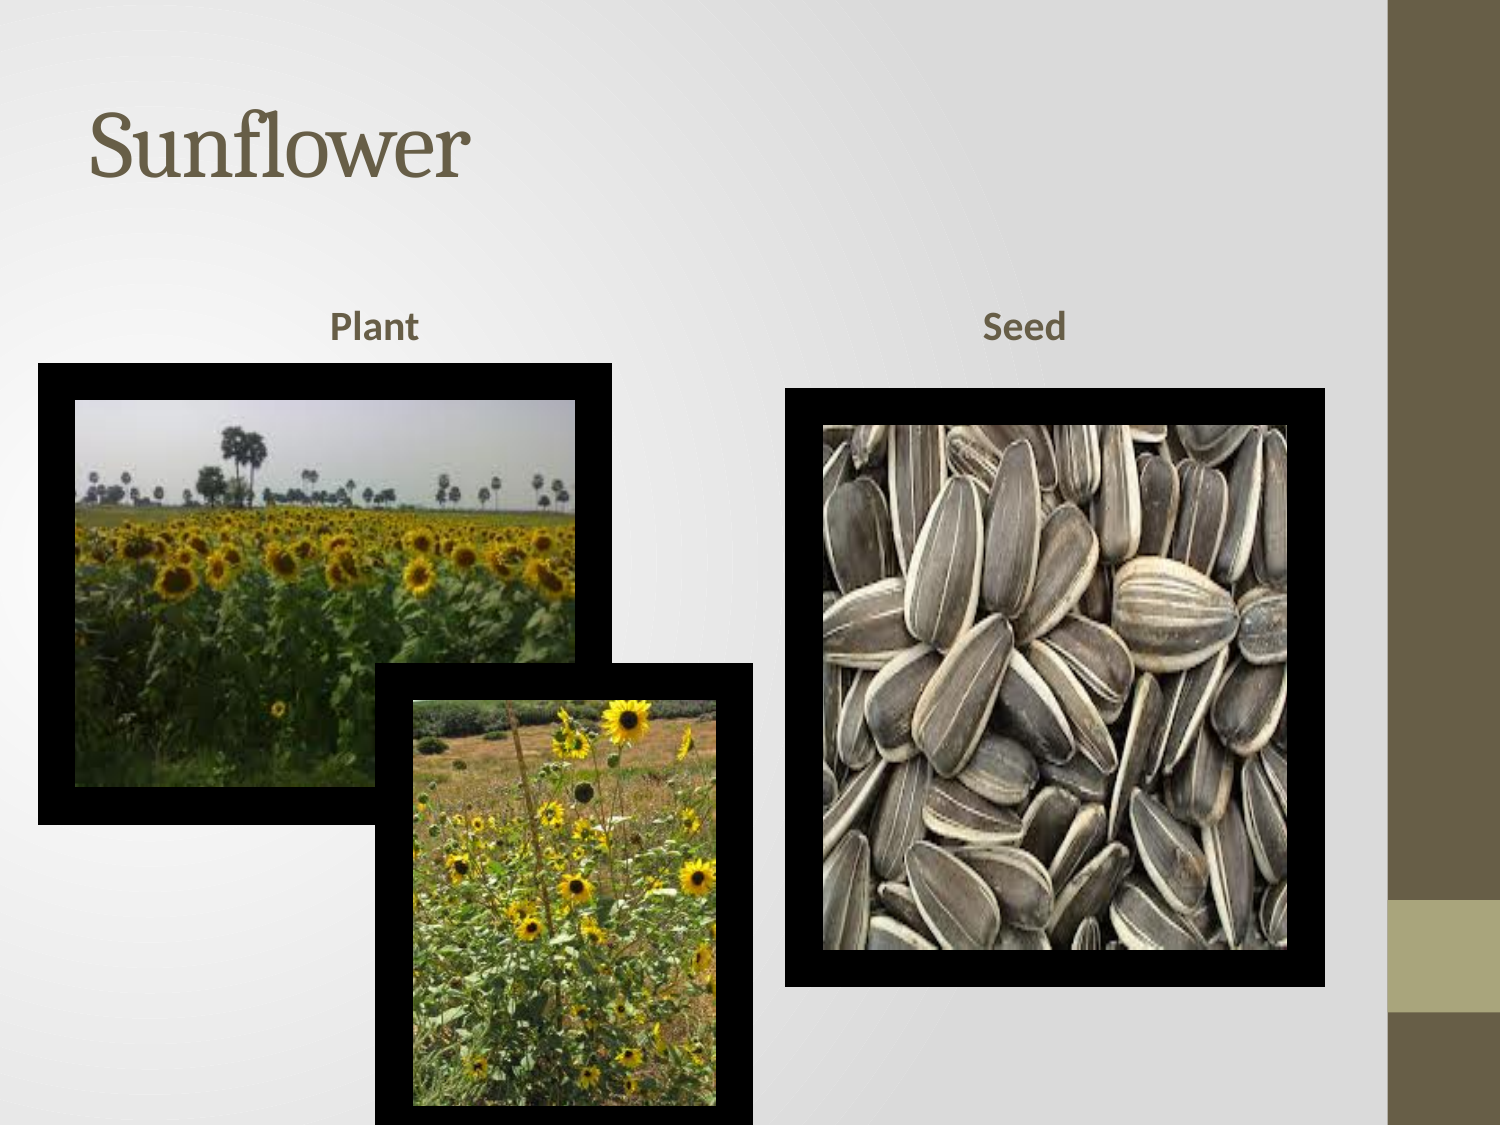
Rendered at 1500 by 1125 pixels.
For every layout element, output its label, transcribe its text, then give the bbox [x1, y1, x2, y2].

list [74, 399, 576, 788]
title Sunflower [75, 45, 1325, 233]
list Plant [75, 251, 675, 357]
picture [411, 699, 717, 1107]
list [822, 424, 1288, 951]
list Seed [725, 251, 1325, 357]
